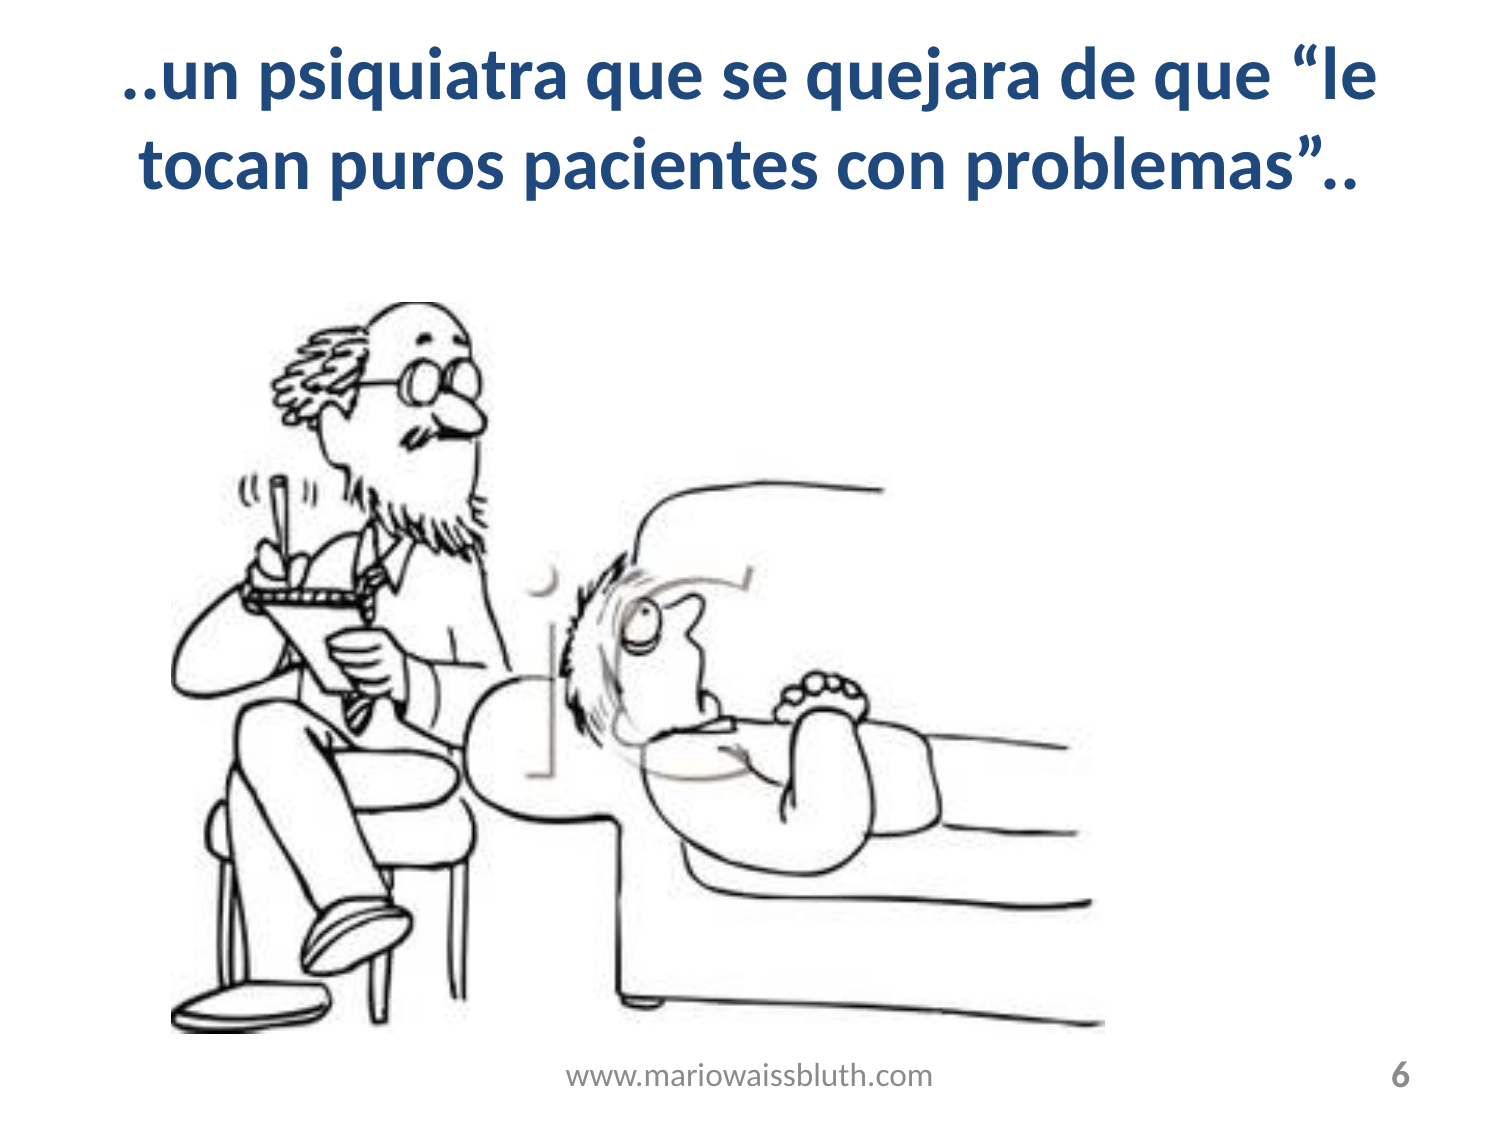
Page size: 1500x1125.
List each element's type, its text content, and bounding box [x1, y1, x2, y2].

title ..un psiquiatra que se quejara de que “le tocan puros pacientes con problemas”.. [75, 45, 1425, 185]
footer www.mariowaissbluth.com [512, 1042, 988, 1103]
slide_number 6 [1074, 1042, 1425, 1103]
picture [170, 302, 1105, 1034]
